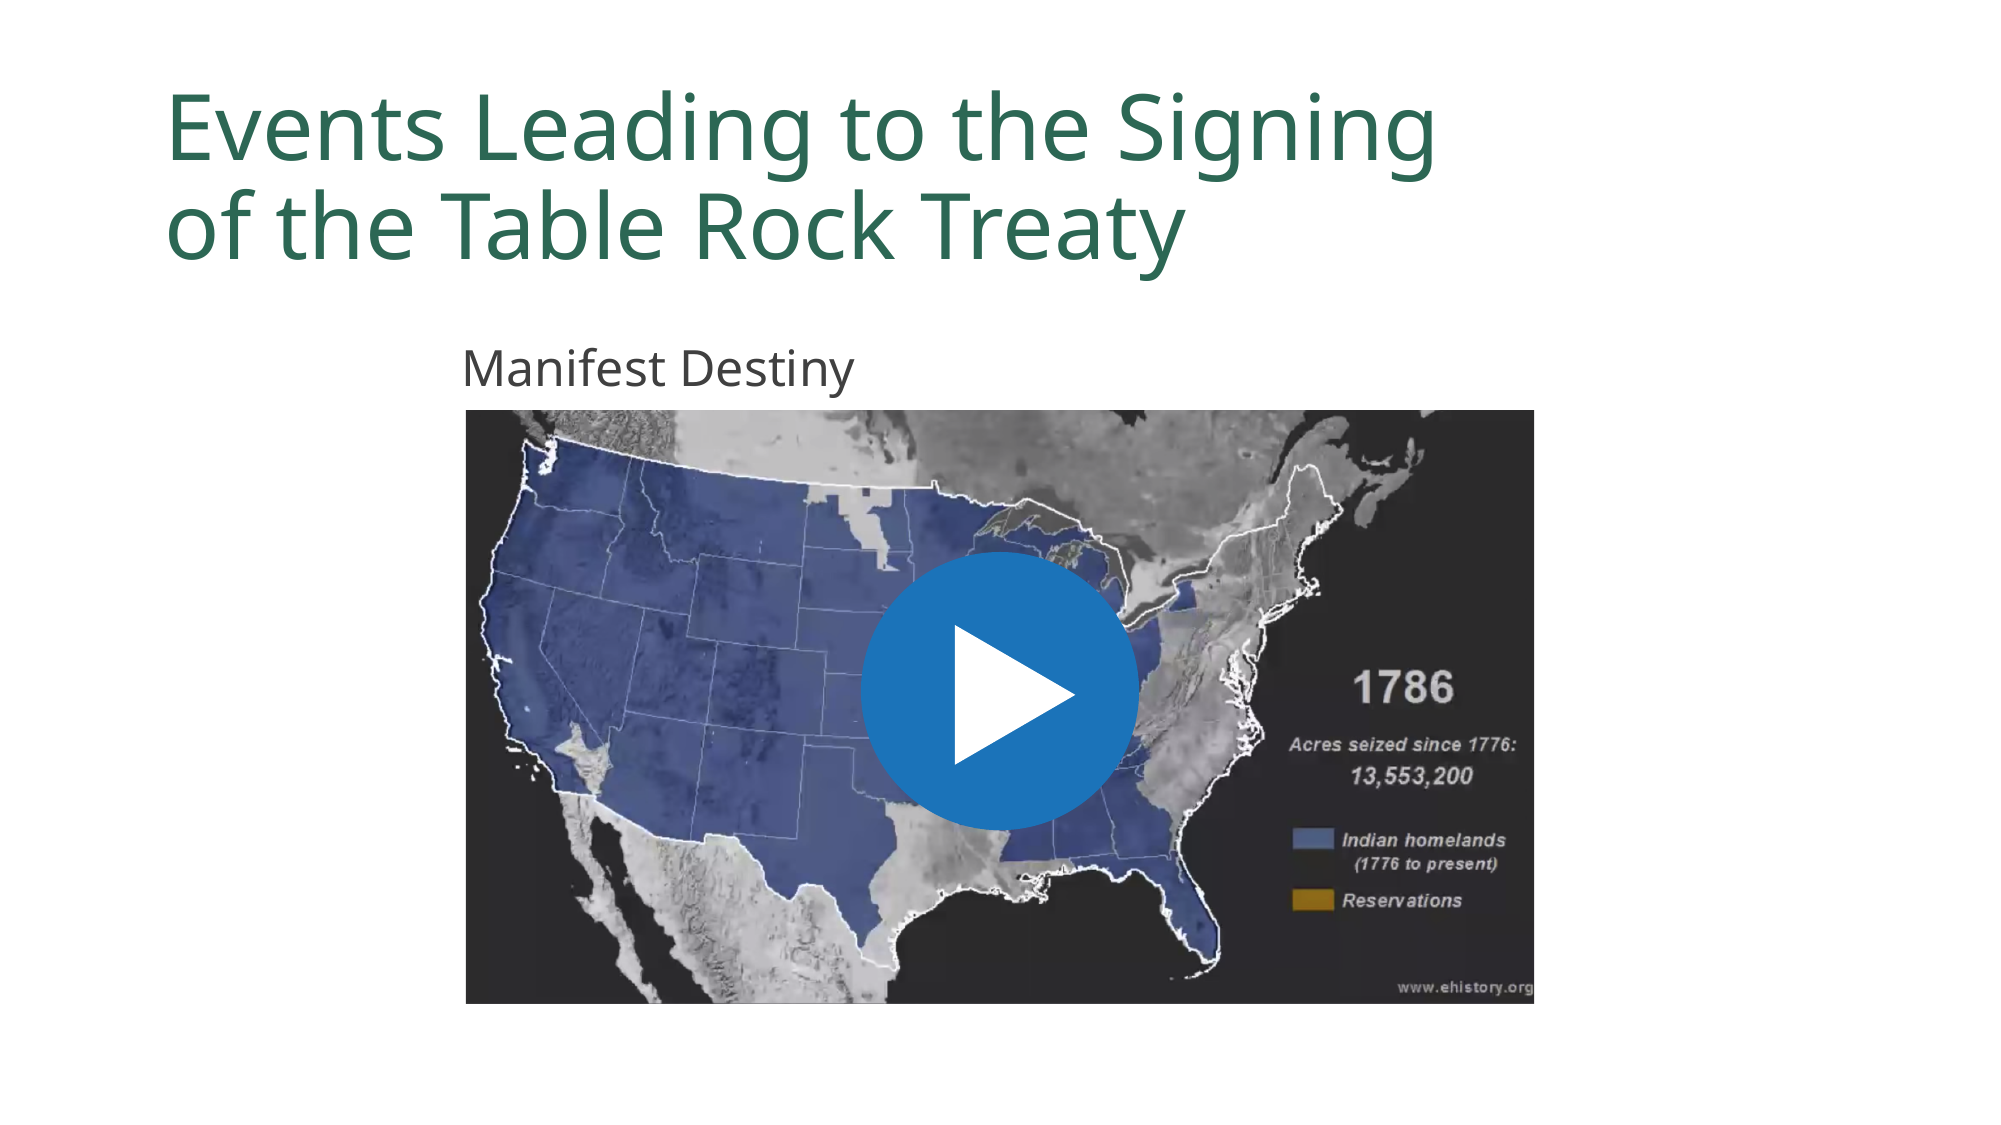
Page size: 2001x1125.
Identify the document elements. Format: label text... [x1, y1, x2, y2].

picture [465, 410, 1535, 1005]
text_box Manifest Destiny [461, 330, 861, 385]
title Events Leading to the Signing of the Table Rock Treaty [164, 81, 1838, 259]
